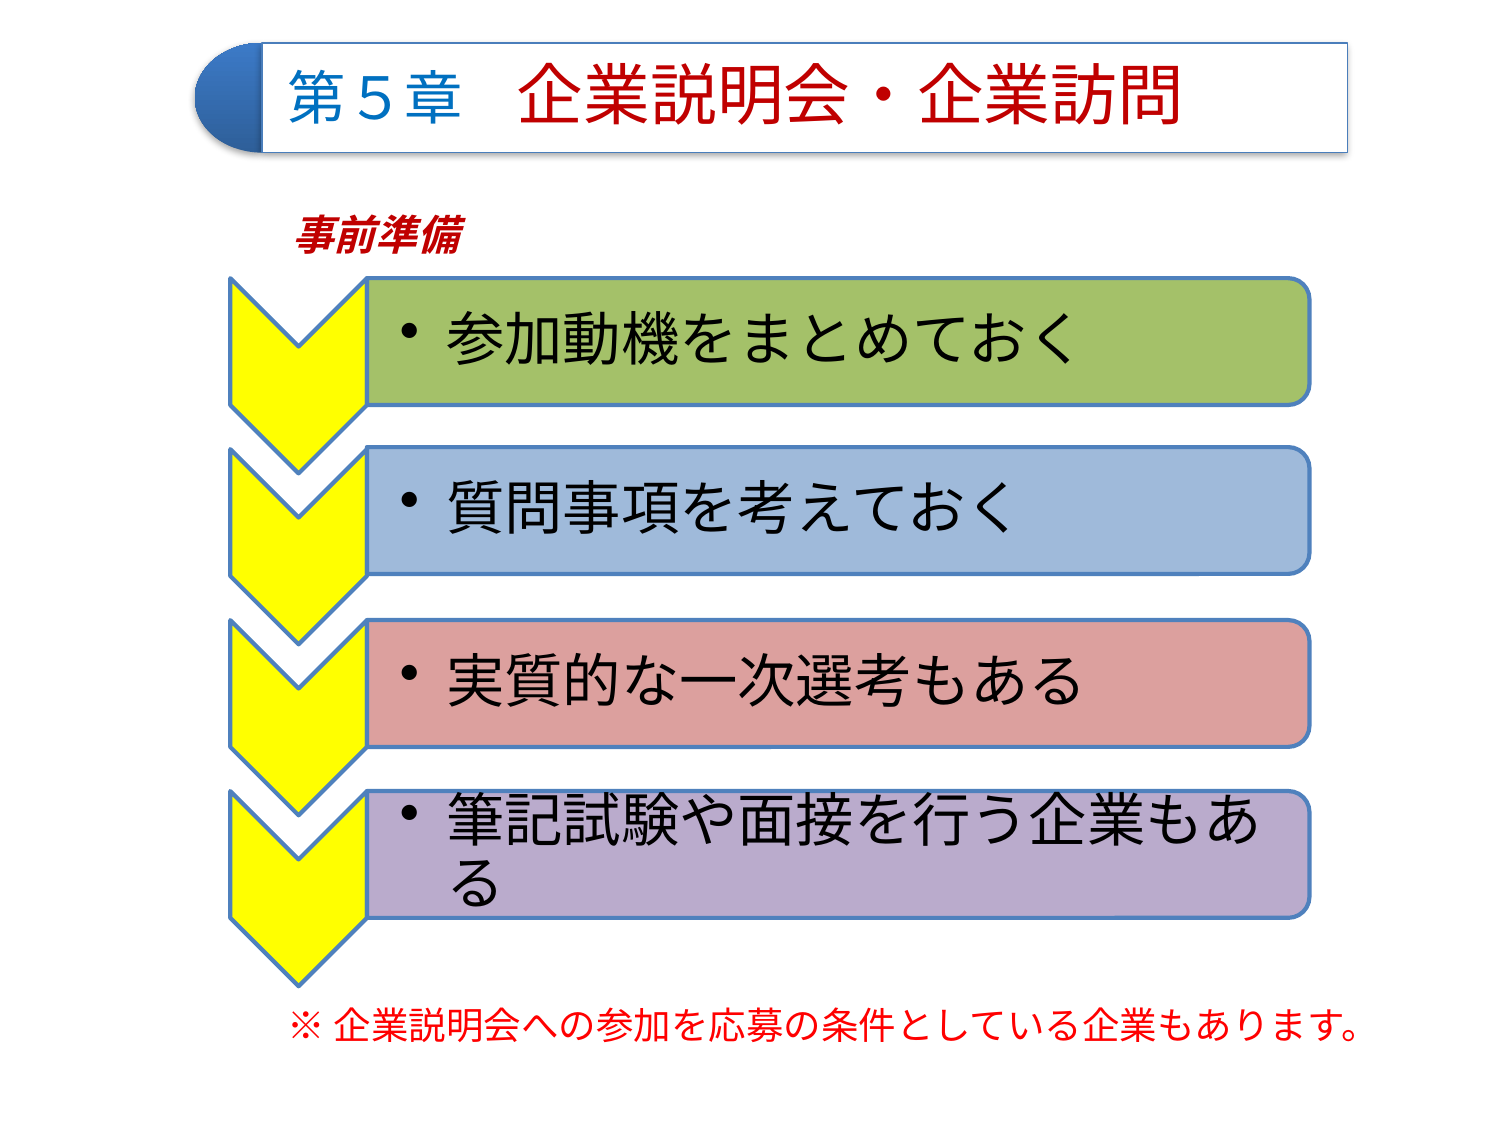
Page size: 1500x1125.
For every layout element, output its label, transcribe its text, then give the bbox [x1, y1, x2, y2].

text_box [194, 42, 1348, 153]
text_box ※企業説明会への参加を応募の条件としている企業もあります。 [272, 994, 1395, 1055]
text_box 事前準備 [277, 201, 643, 267]
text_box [229, 277, 1310, 987]
